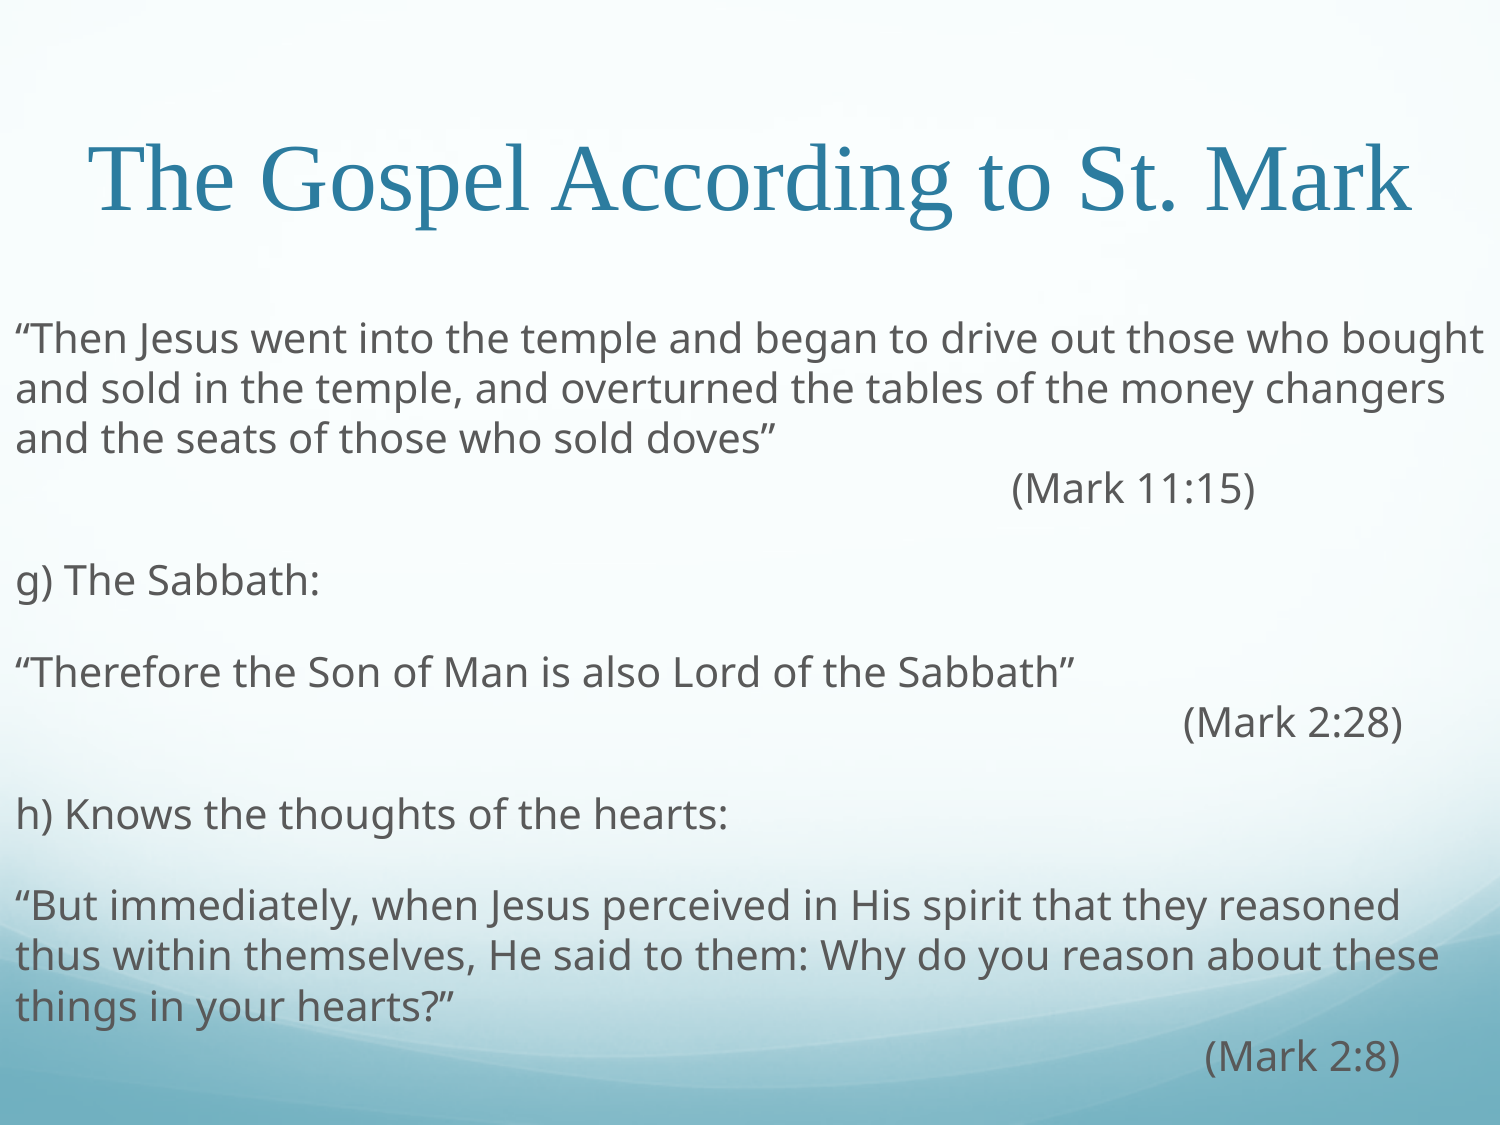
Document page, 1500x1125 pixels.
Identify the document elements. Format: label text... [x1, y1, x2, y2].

list “Then Jesus went into the temple and began to drive out those who bought and sold in the temple, and overturned the tables of the money changers and the seats of those who sold doves” (Mark 11:15) g) The Sabbath: “Therefore the Son of Man is also Lord of the Sabbath” (Mark 2:28) h) Knows the thoughts of the hearts: “But immediately, when Jesus perceived in His spirit that they reasoned thus within themselves, He said to them: Why do you reason about these things in your hearts?” (Mark 2:8) [0, 304, 1500, 1125]
title The Gospel According to St. Mark [67, 17, 1433, 238]
